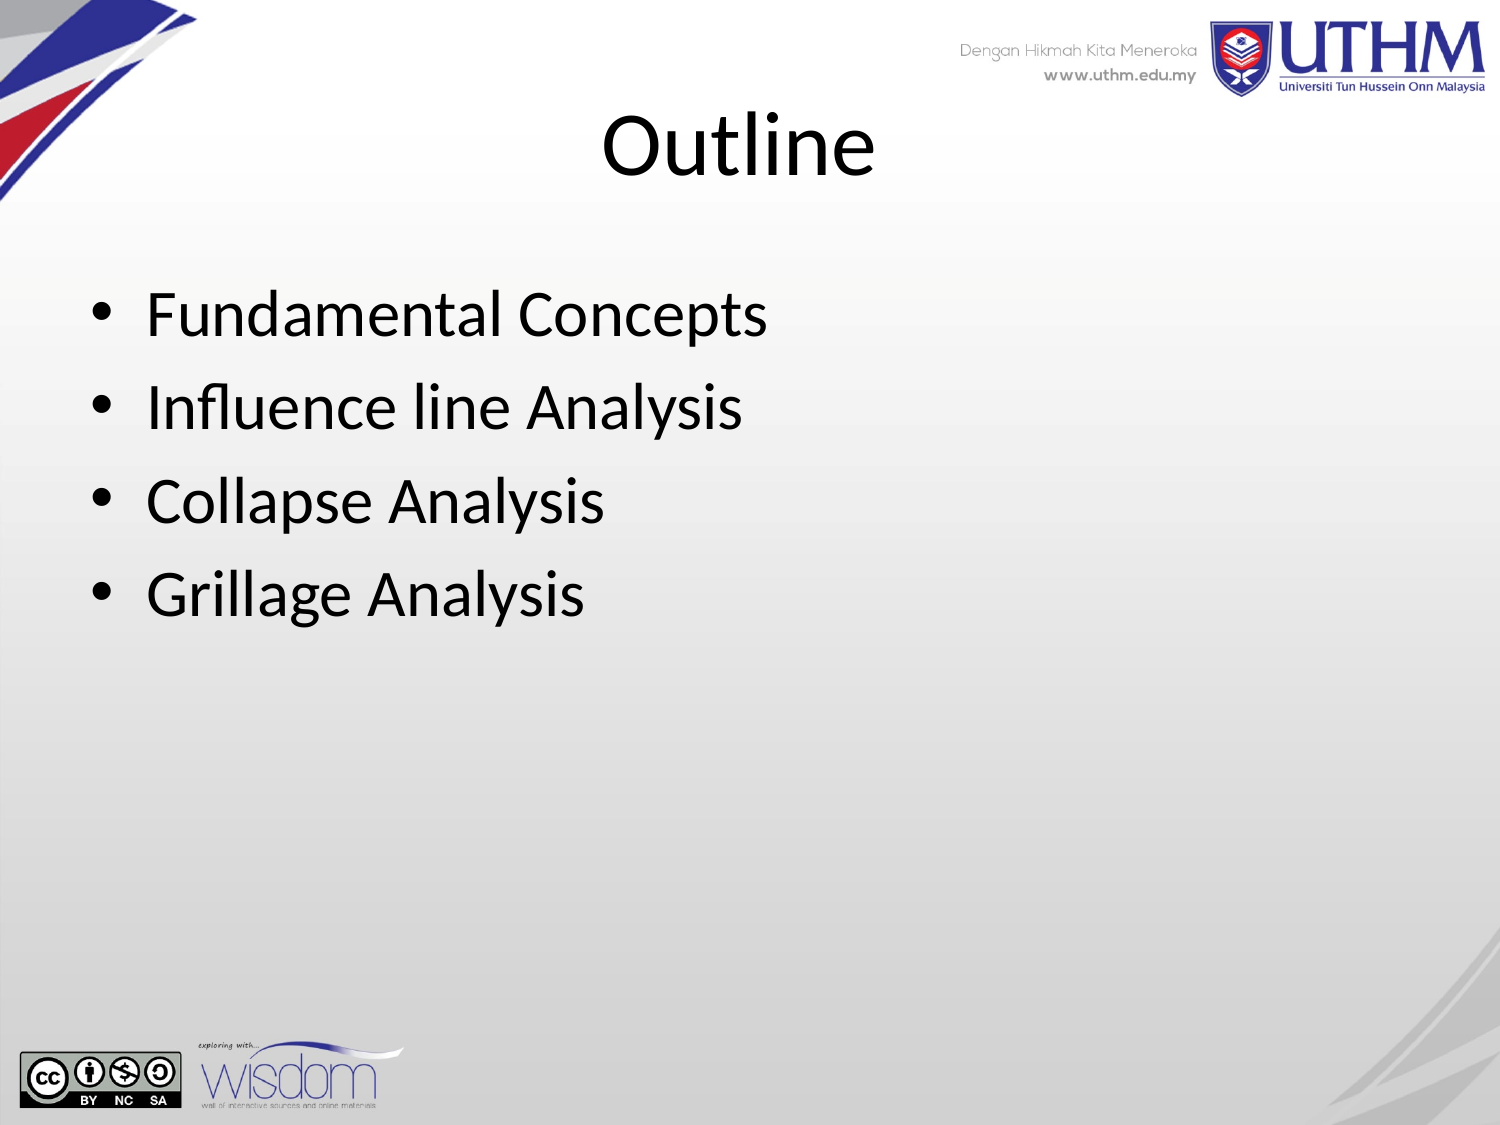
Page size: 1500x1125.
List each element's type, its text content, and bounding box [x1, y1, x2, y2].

picture [0, 0, 1500, 1125]
title Outline [75, 45, 1425, 233]
list Fundamental Concepts Influence line Analysis Collapse Analysis Grillage Analysis [75, 262, 1425, 1005]
